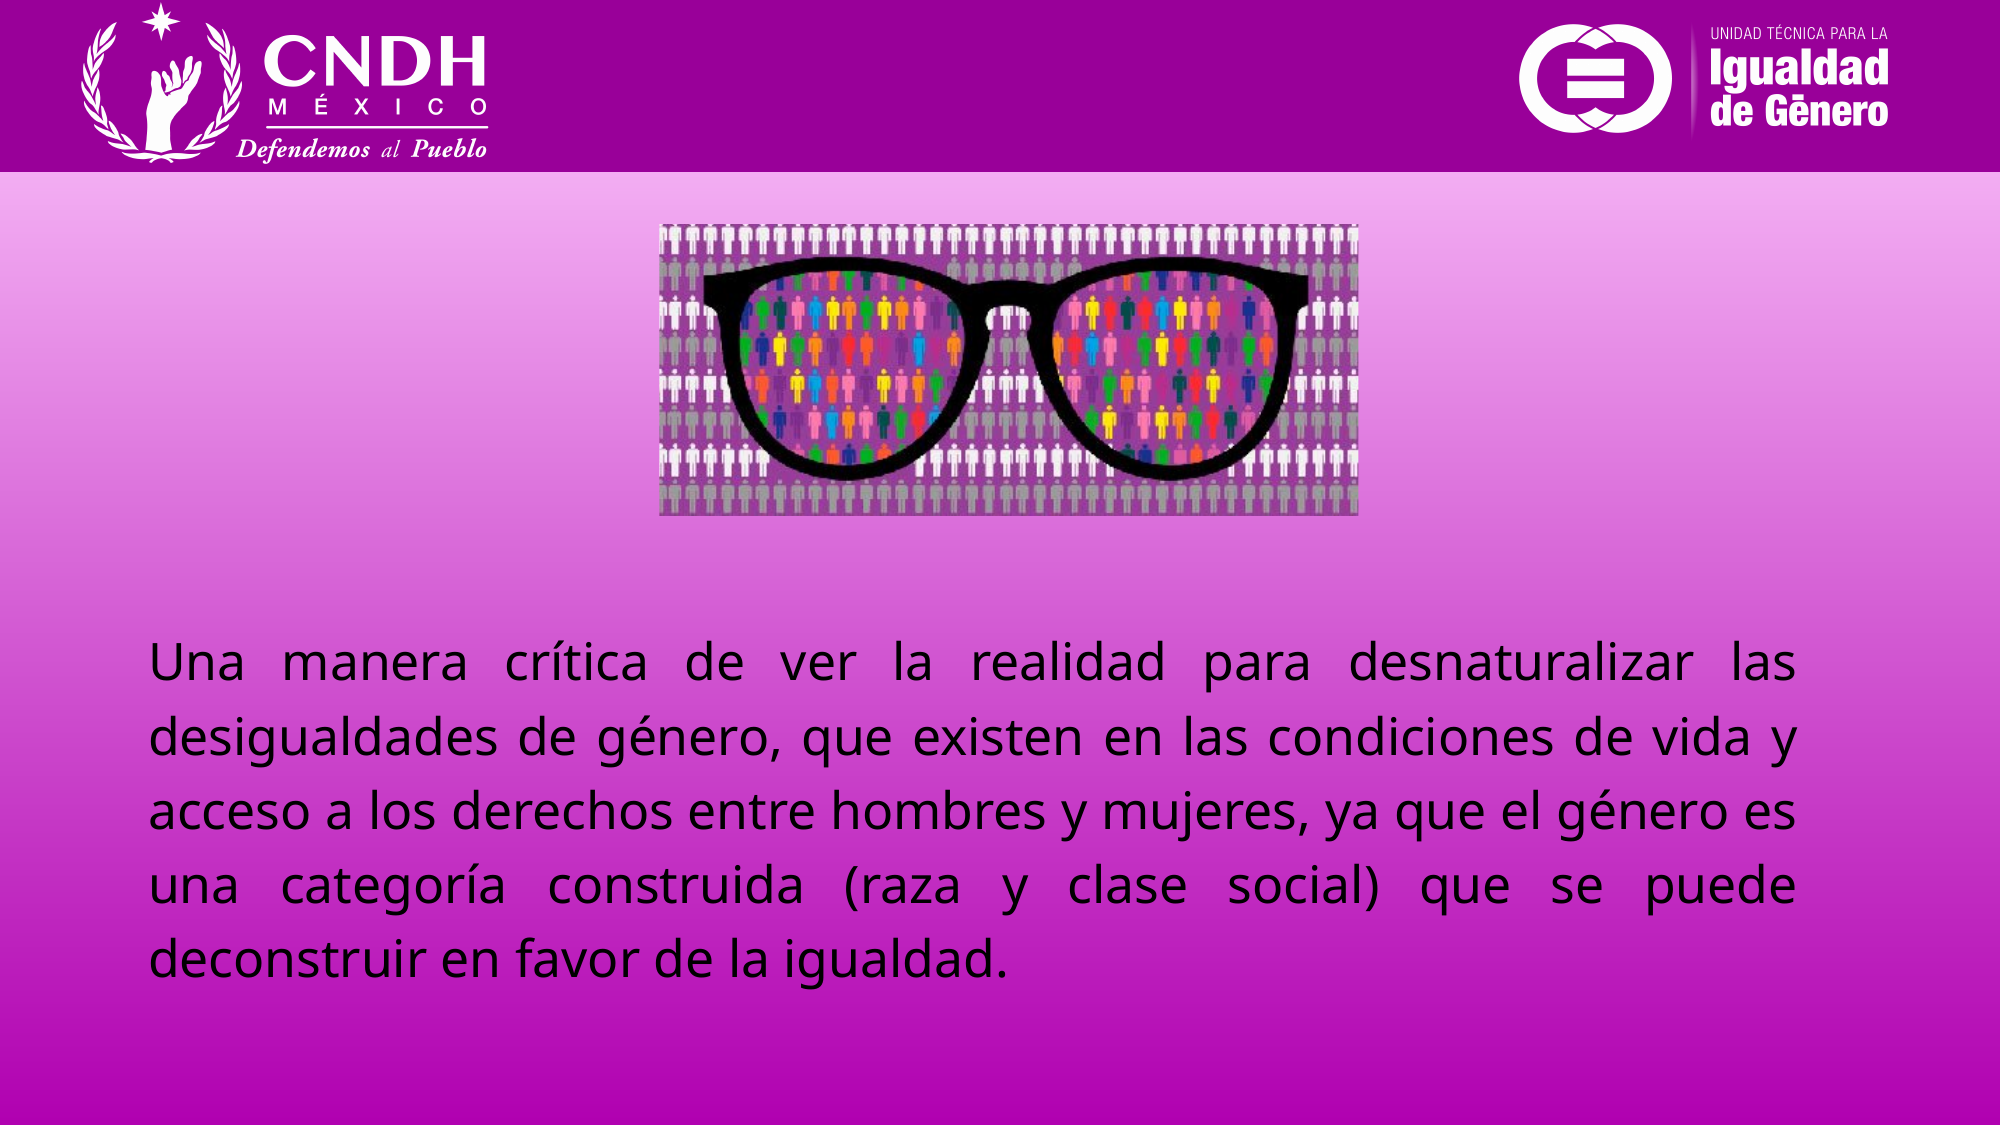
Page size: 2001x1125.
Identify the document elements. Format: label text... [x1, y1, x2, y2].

picture [659, 224, 1359, 516]
picture [1519, 20, 1888, 143]
picture [71, 0, 494, 168]
text_box [0, 0, 2000, 172]
list Una manera crítica de ver la realidad para desnaturalizar las desigualdades de género, que existen en las condiciones de vida y acceso a los derechos entre hombres y mujeres, ya que el género es una categoría construida (raza y clase social) que se puede deconstruir en favor de la igualdad. [133, 609, 1814, 999]
